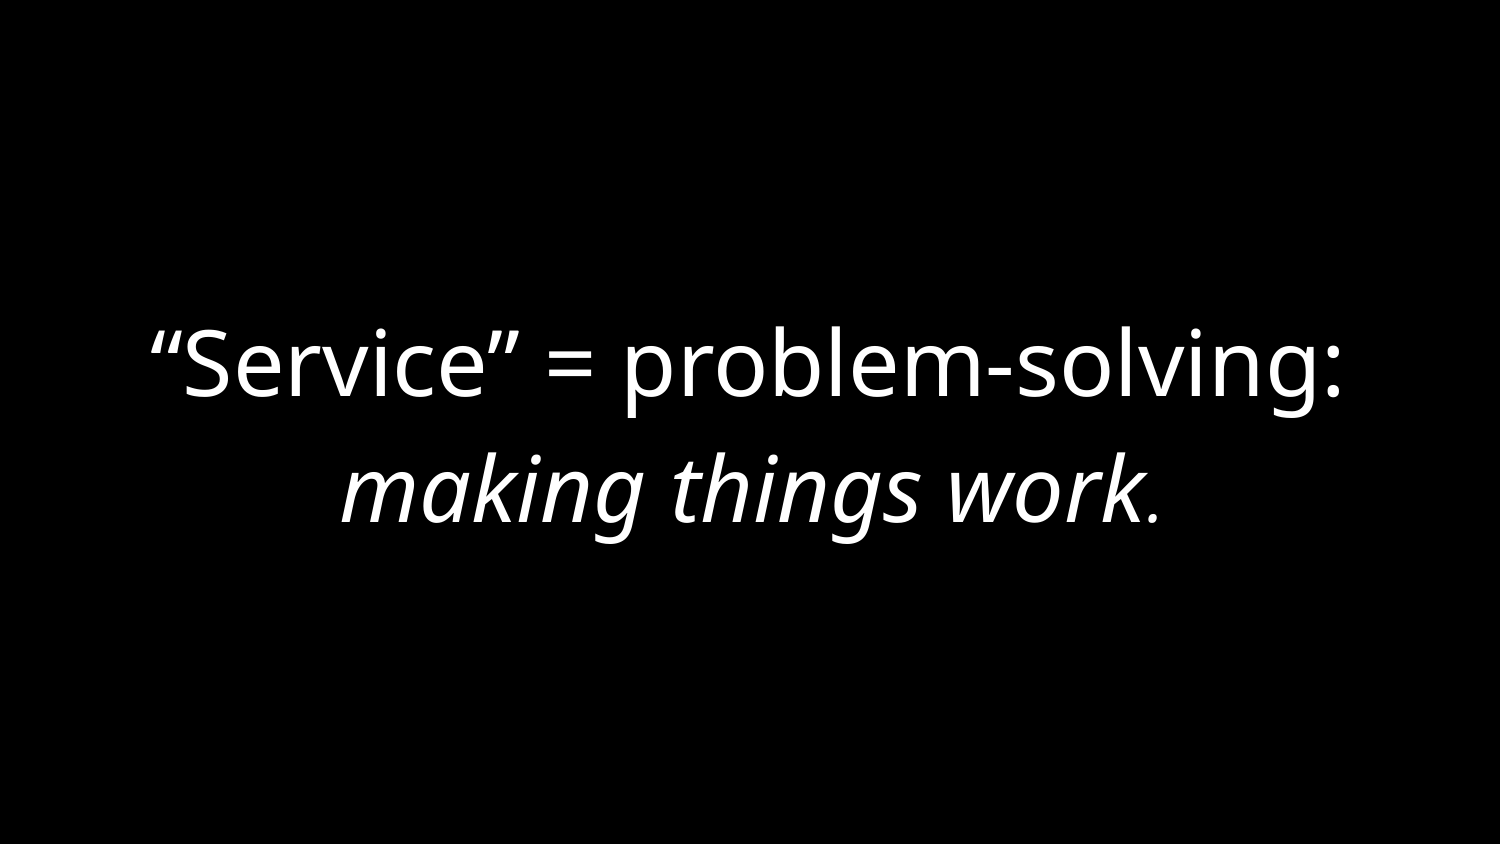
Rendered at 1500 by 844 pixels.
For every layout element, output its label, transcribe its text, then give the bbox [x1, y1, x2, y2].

text_box “Service” = problem-solving: [73, 297, 1424, 423]
text_box making things work. [76, 423, 1427, 549]
